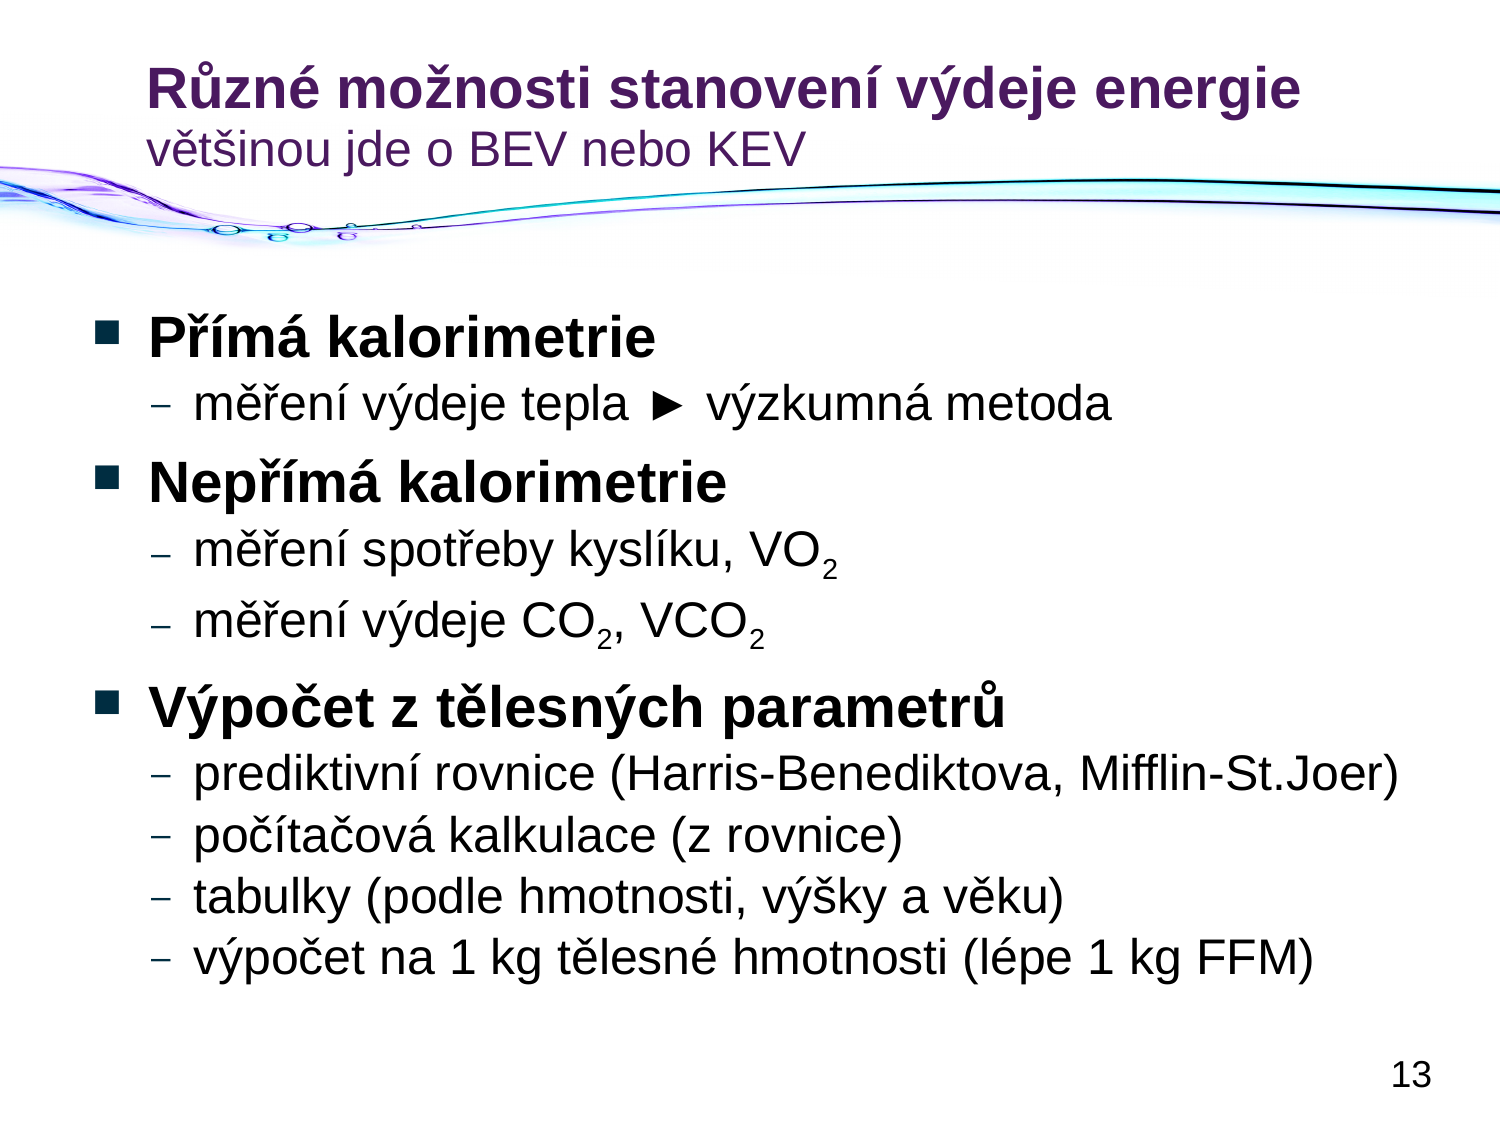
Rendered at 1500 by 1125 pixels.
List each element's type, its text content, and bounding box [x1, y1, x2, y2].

slide_number 13 [1096, 1042, 1447, 1103]
title Různé možnosti stanovení výdeje energie většinou jde o BEV nebo KEV [130, 26, 1424, 185]
picture [0, 112, 1500, 299]
list Přímá kalorimetrie měření výdeje tepla ► výzkumná metoda Nepřímá kalorimetrie měření spotřeby kyslíku, VO2 měření výdeje CO2, VCO2 Výpočet z tělesných parametrů prediktivní rovnice (Harris-Benediktova, Mifflin-St.Joer) počítačová kalkulace (z rovnice) tabulky (podle hmotnosti, výšky a věku) výpočet na 1 kg tělesné hmotnosti (lépe 1 kg FFM) [76, 290, 1447, 1083]
